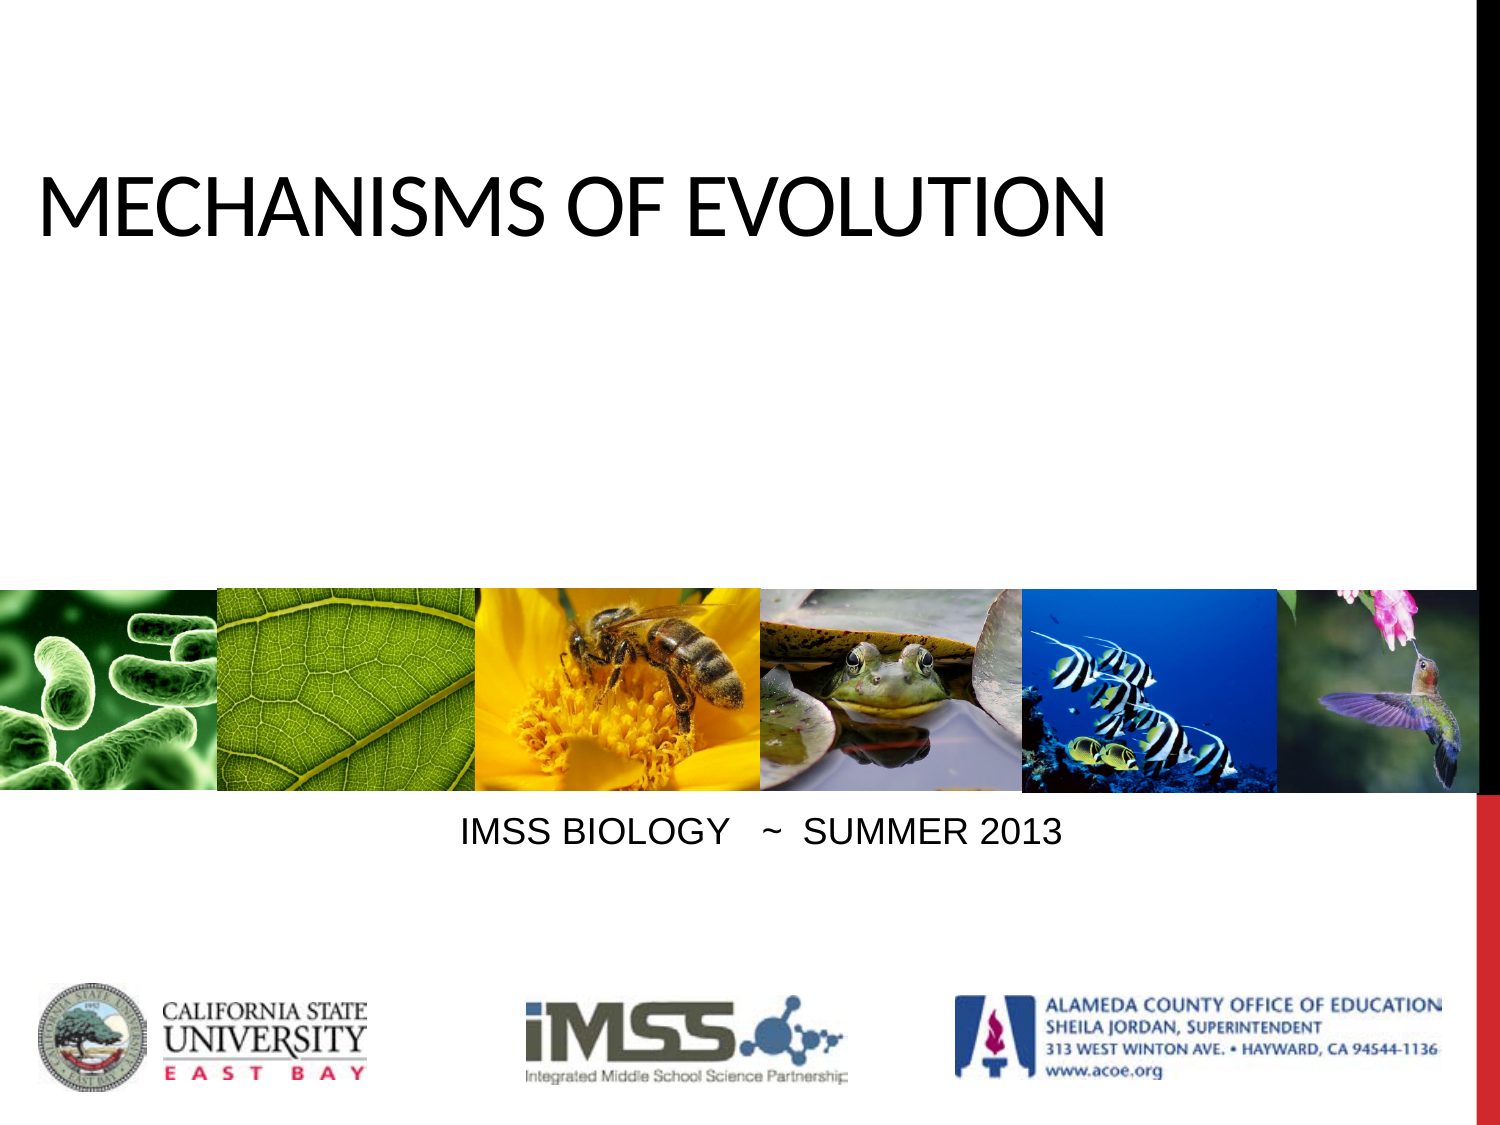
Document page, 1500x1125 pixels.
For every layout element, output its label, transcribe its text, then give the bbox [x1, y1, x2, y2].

title Mechanisms of evolution [21, 31, 1480, 368]
picture [38, 983, 148, 1093]
picture [163, 1002, 368, 1080]
picture [954, 995, 1442, 1081]
text_box IMSS BIOLOGY ~ SUMMER 2013 [444, 799, 1078, 860]
picture [0, 587, 1480, 794]
picture [526, 995, 848, 1086]
